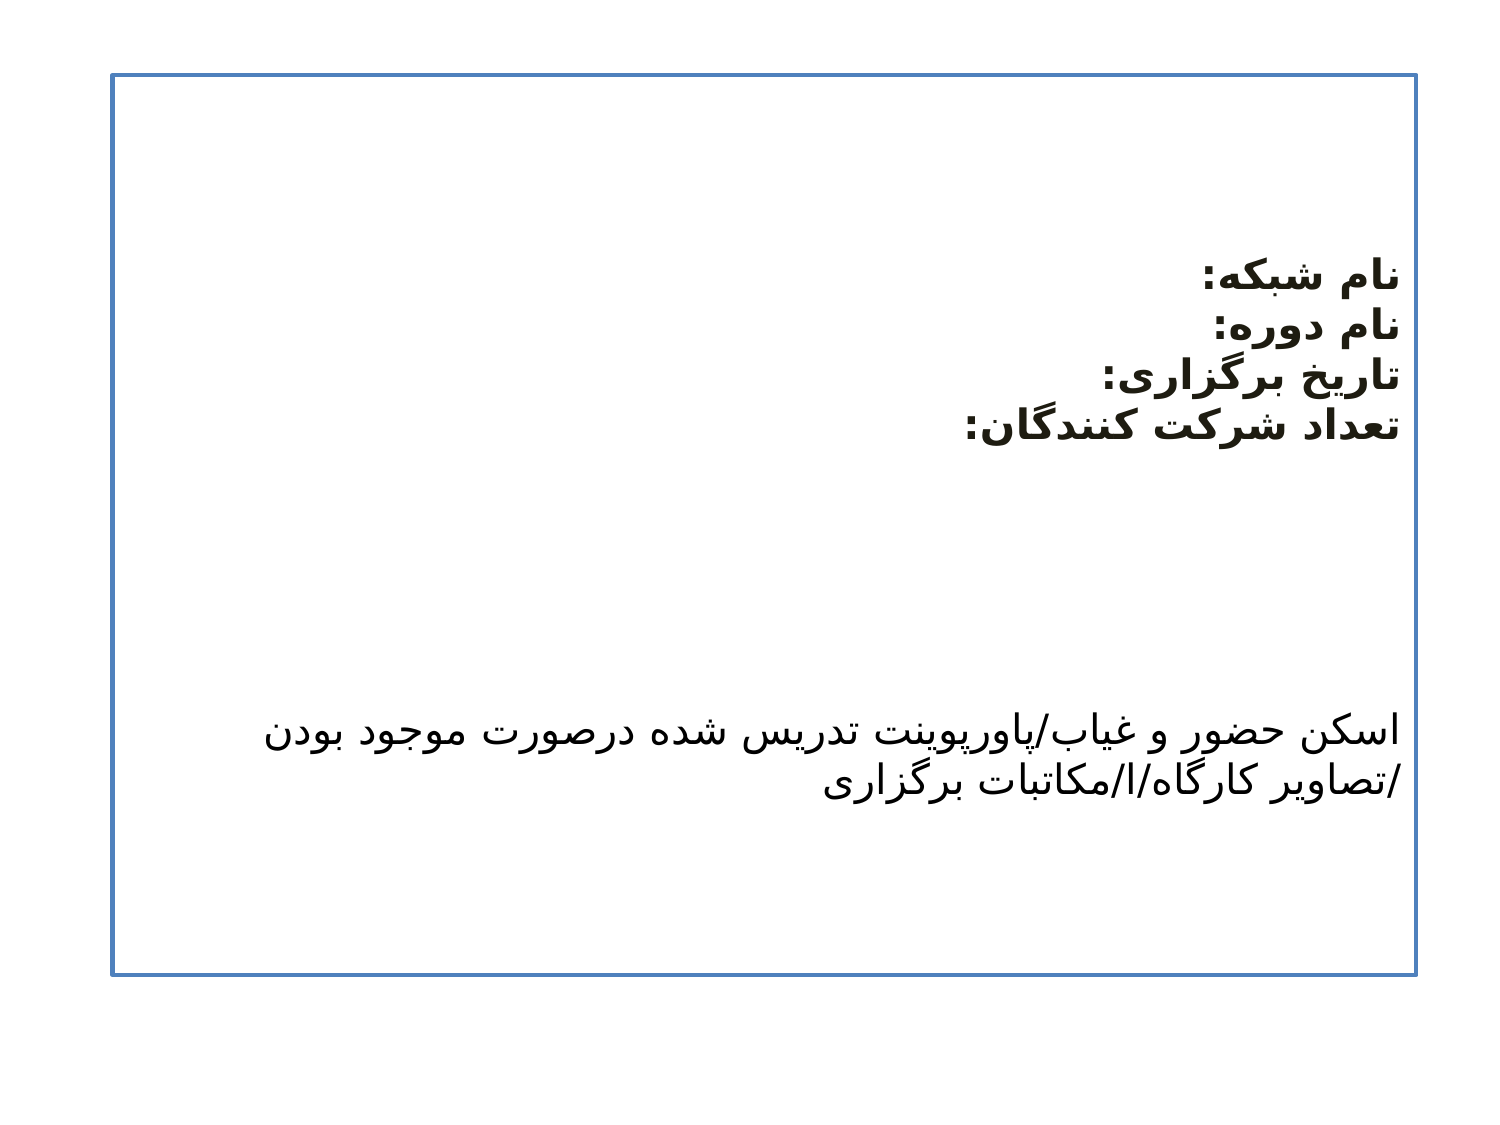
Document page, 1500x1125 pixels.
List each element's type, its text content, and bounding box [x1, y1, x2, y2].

title نام شبکه: نام دوره: تاریخ برگزاری: تعداد شرکت کنندگان: اسکن حضور و غیاب/پاورپوینت تدریس شده درصورت موجود بودن /تصاویر کارگاه/ا/مکاتبات برگزاری [110, 73, 1418, 977]
